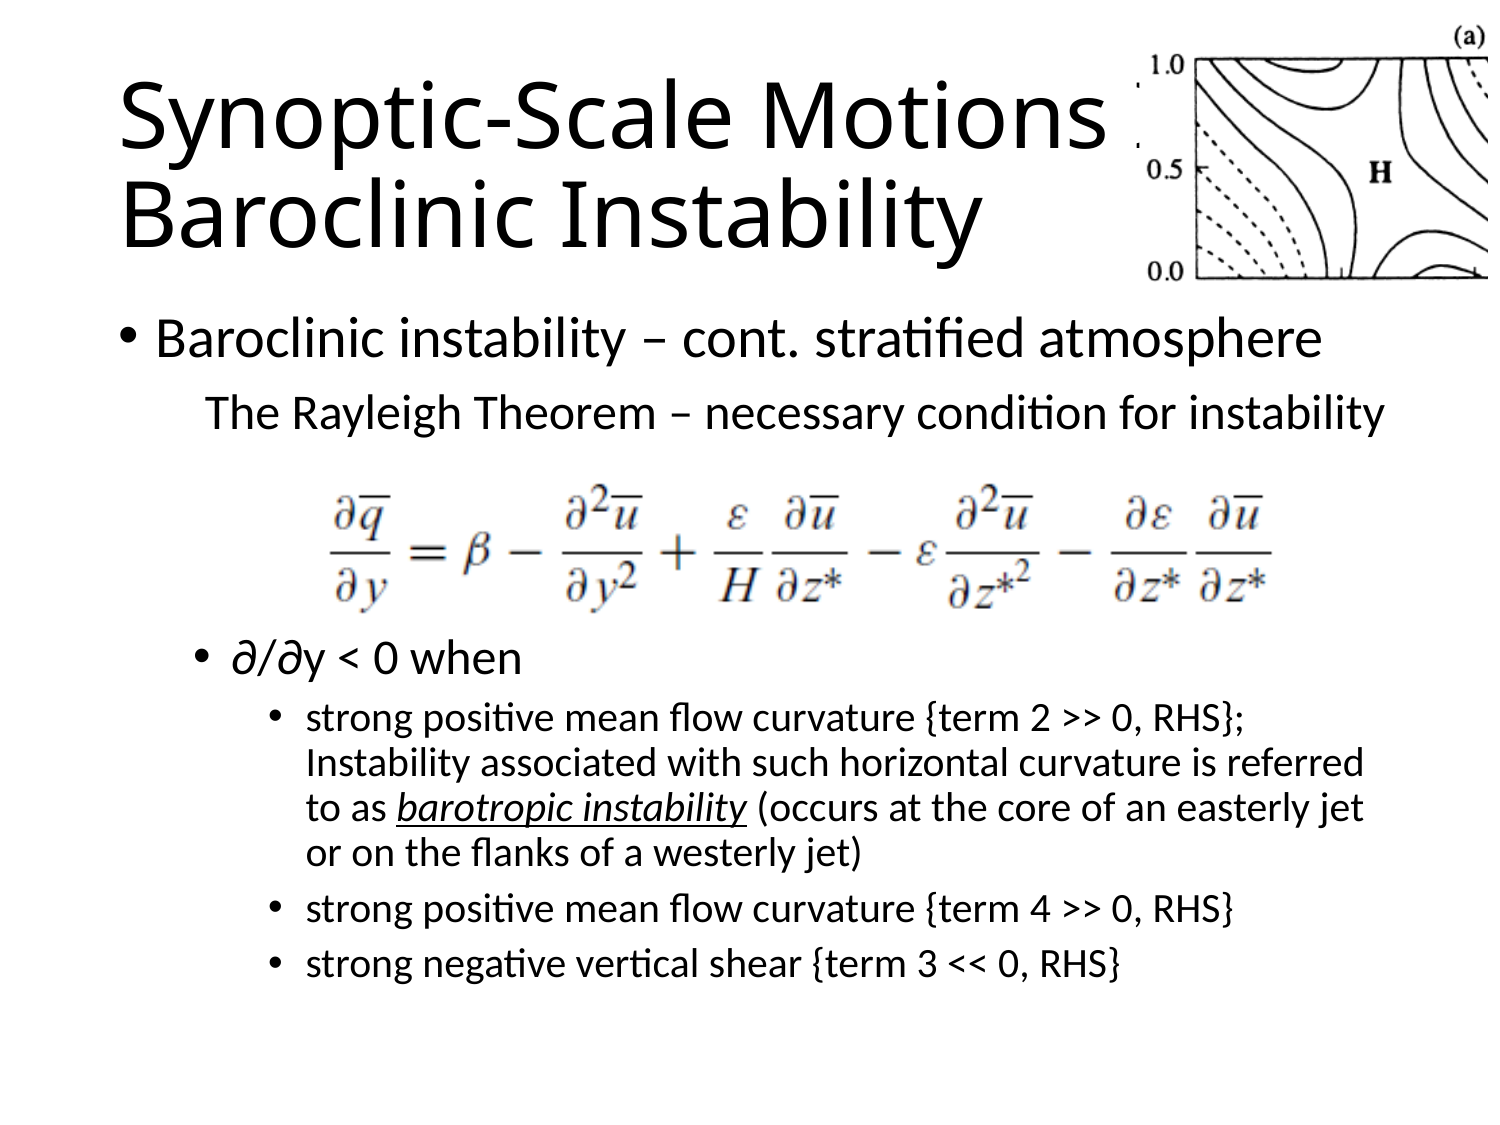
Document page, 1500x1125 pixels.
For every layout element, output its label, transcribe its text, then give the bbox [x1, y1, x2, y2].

title Synoptic-Scale Motions II: Baroclinic Instability [103, 59, 1139, 278]
picture [1139, 11, 1488, 289]
picture [295, 469, 1297, 625]
text_box The Rayleigh Theorem – necessary condition for instability [190, 371, 1401, 447]
